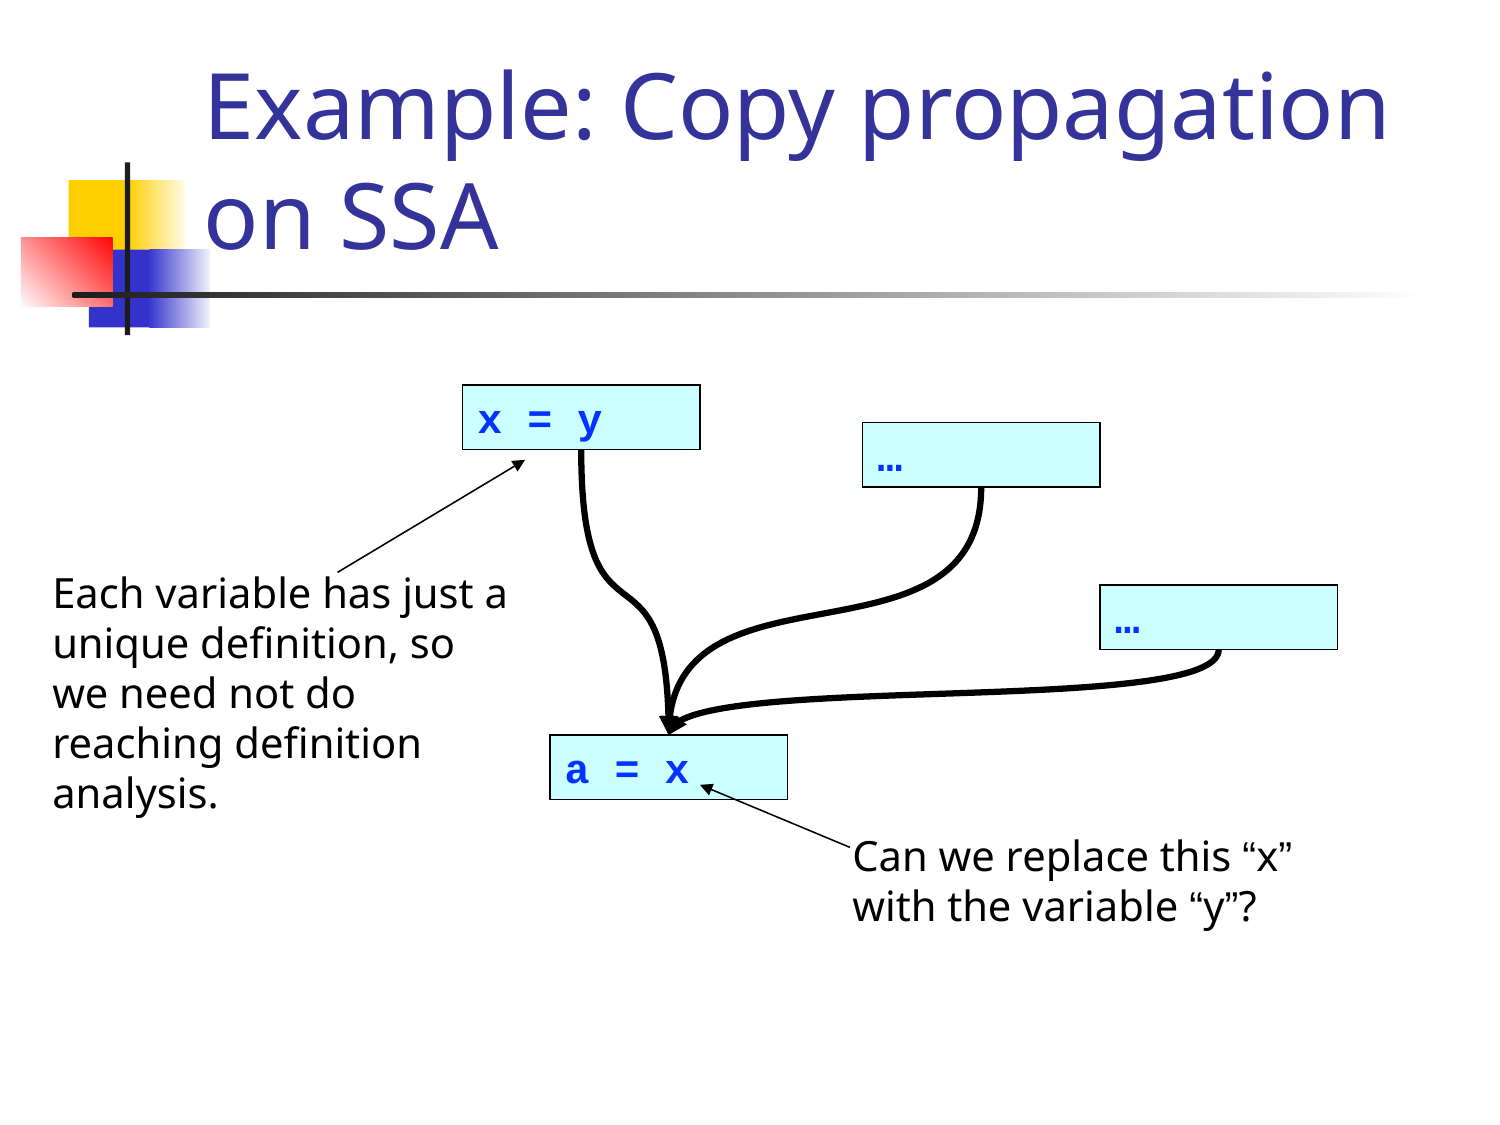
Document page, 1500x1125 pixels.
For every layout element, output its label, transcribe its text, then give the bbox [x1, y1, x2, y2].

text_box Can we replace this “x” with the variable “y”? [837, 822, 896, 938]
text_box x = y [462, 384, 700, 450]
text_box … [862, 422, 897, 454]
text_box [482, 549, 696, 638]
text_box … [1099, 584, 1338, 650]
text_box [699, 783, 851, 848]
title Example: Copy propagation on SSA [188, 35, 1468, 275]
text_box Each variable has just a unique definition, so we need not do reaching definition analysis. [37, 559, 525, 825]
text_box … [990, 422, 1100, 488]
text_box Can we replace this “x” with the variable “y”? [991, 822, 1325, 938]
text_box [901, 417, 986, 969]
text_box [701, 455, 896, 769]
text_box a = x [549, 734, 788, 800]
text_box [337, 459, 526, 573]
